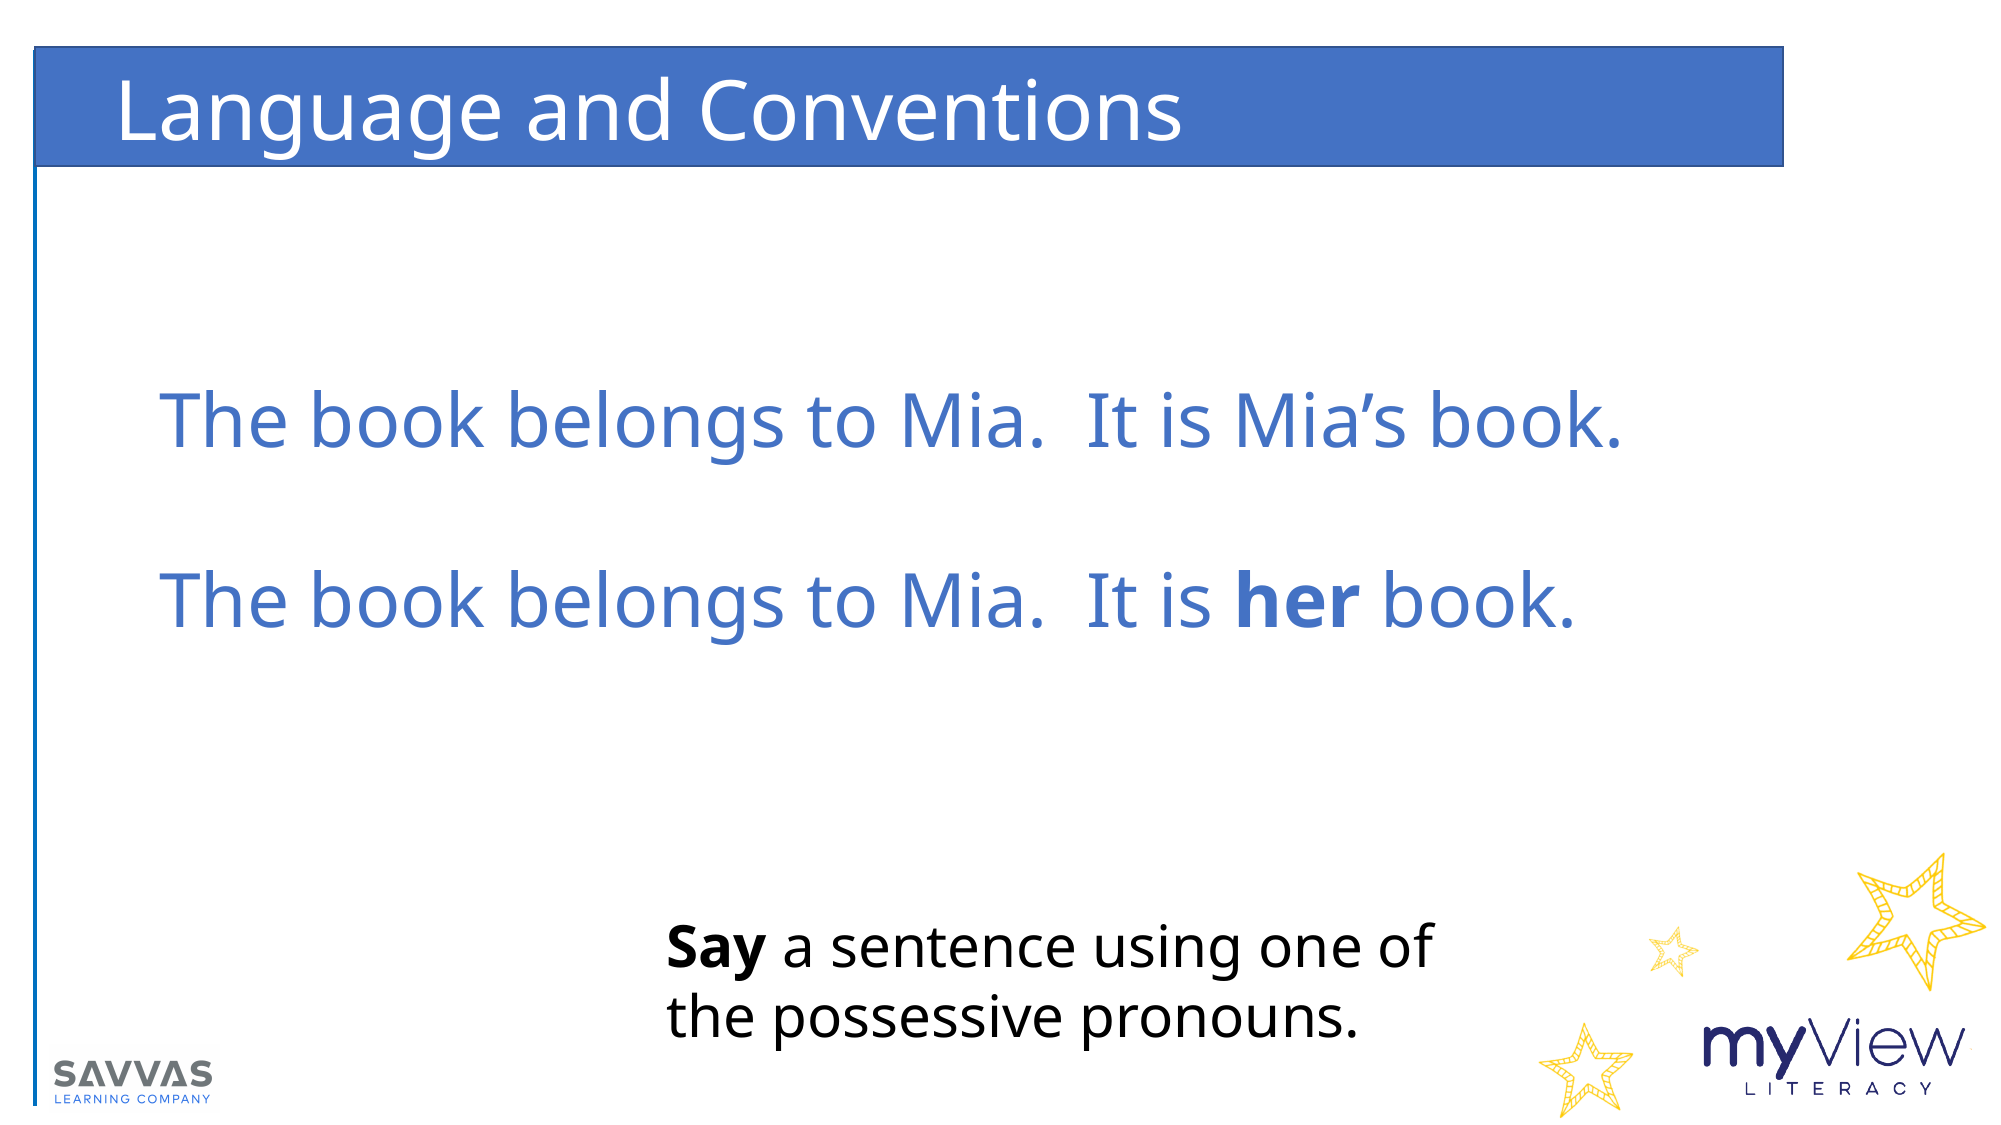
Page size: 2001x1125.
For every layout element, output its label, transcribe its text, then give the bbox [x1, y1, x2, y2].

text_box Language and Conventions [34, 46, 1784, 167]
picture [1509, 814, 2000, 1125]
picture [48, 1043, 220, 1113]
text_box The book belongs to Mia. It is Mia’s book. The book belongs to Mia. It is her book. [144, 364, 1893, 650]
text_box Say a sentence using one of the possessive pronouns. [651, 901, 1450, 1057]
